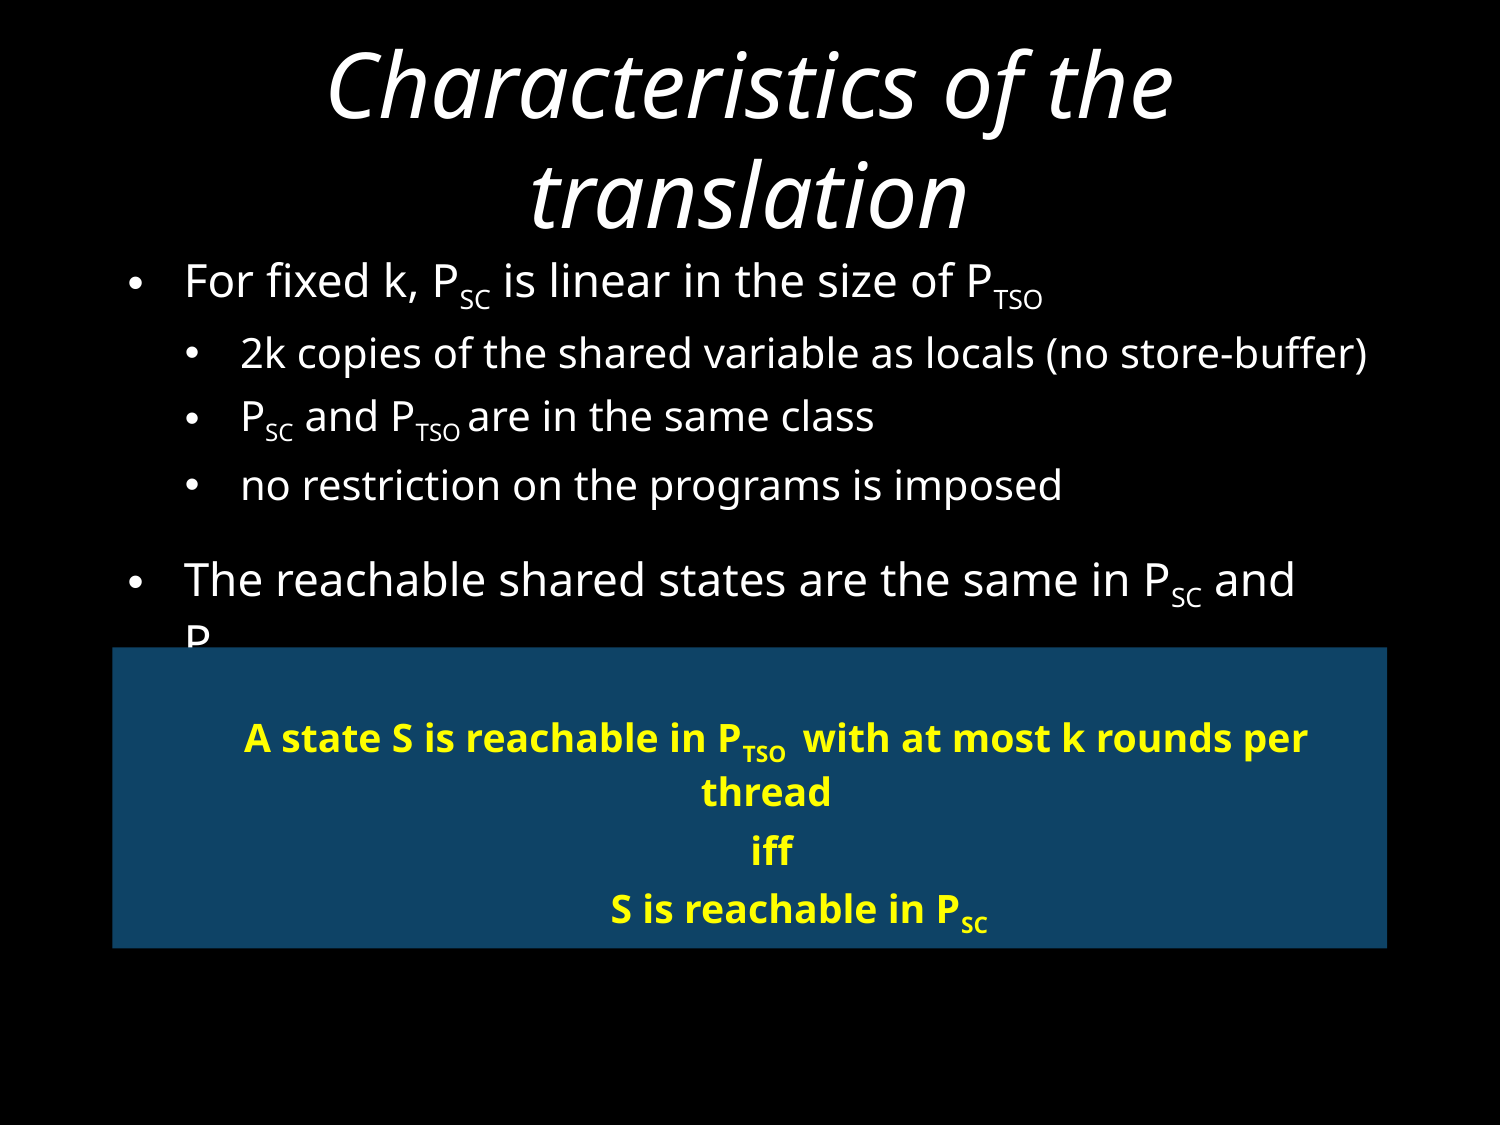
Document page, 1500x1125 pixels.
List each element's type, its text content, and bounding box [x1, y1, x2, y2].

text_box A state S is reachable in PTSO with at most k rounds per thread iff S is reachable in PSC [112, 647, 1388, 949]
title Characteristics of the translation [112, 19, 1388, 244]
list For fixed k, PSC is linear in the size of PTSO 2k copies of the shared variable as locals (no store-buffer) PSC and PTSO are in the same class no restriction on the programs is imposed The reachable shared states are the same in PSC and PTSO [112, 244, 1388, 630]
